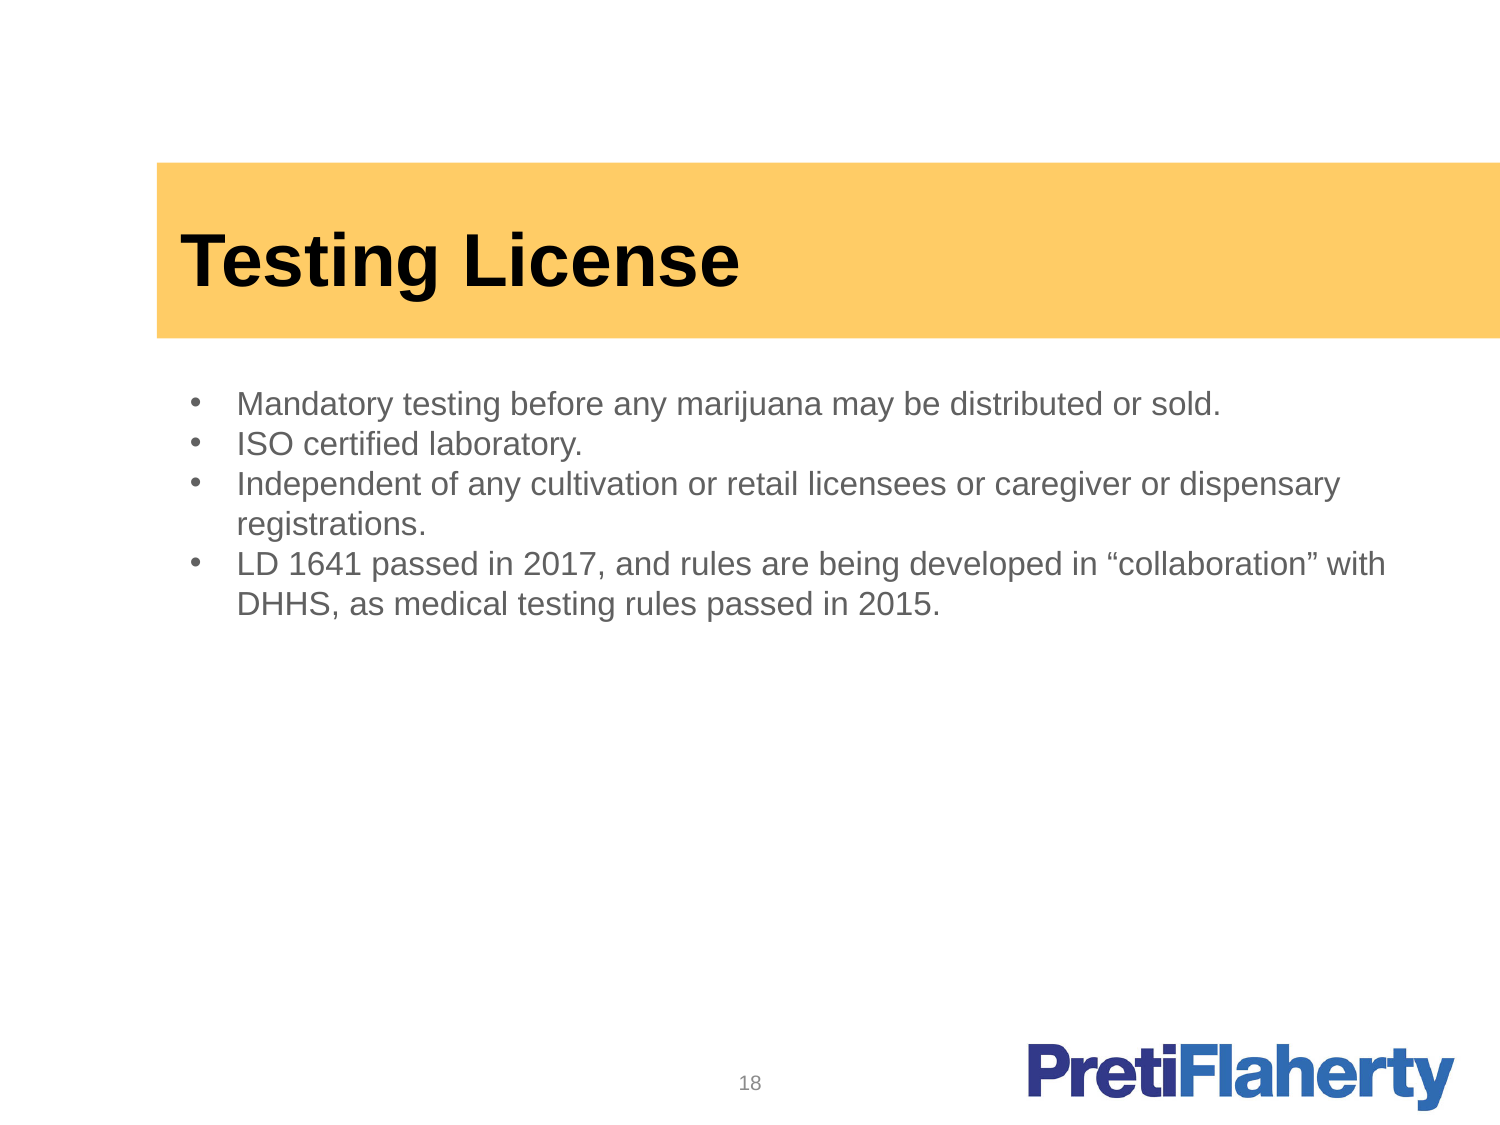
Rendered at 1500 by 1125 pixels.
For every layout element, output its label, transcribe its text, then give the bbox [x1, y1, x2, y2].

title Testing License [174, 187, 1475, 325]
picture [1017, 1029, 1461, 1115]
slide_number 18 [575, 1052, 925, 1113]
list Mandatory testing before any marijuana may be distributed or sold. ISO certified laboratory. Independent of any cultivation or retail licensees or caregiver or dispensary registrations. LD 1641 passed in 2017, and rules are being developed in “collaboration” with DHHS, as medical testing rules passed in 2015. [174, 375, 1450, 1000]
